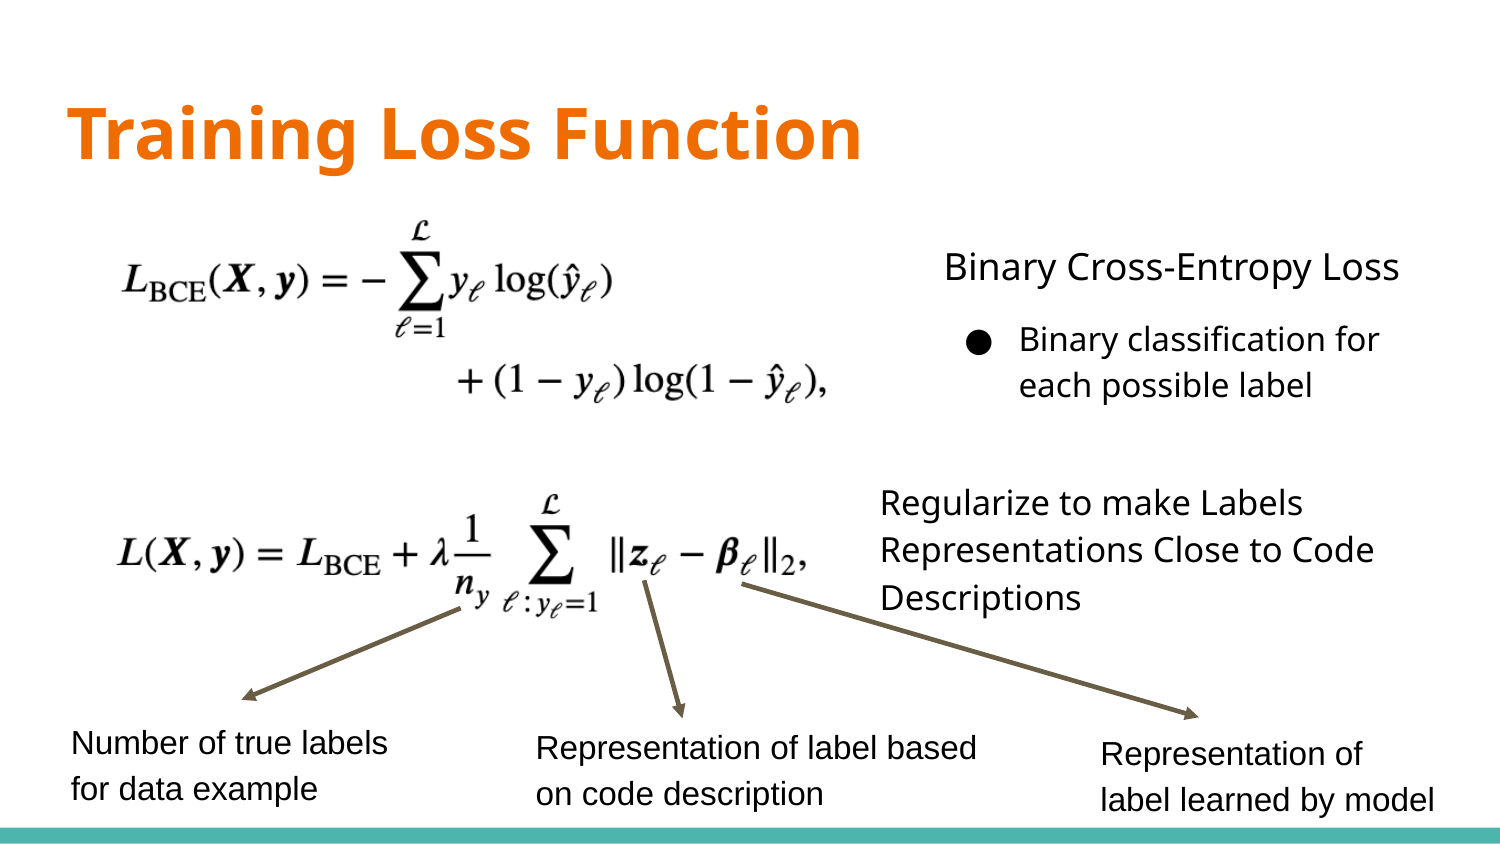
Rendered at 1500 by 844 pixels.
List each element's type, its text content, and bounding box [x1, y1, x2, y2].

picture [93, 483, 828, 637]
text_box Representation of label learned by model [1085, 711, 1457, 834]
picture [93, 188, 853, 433]
list Binary Cross-Entropy Loss Binary classification for each possible label [928, 220, 1444, 433]
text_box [643, 580, 683, 719]
text_box Representation of label based on code description [520, 705, 1013, 828]
list Regularize to make Labels Representations Close to Code Descriptions [864, 459, 1489, 634]
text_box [741, 583, 1200, 718]
title Training Loss Function [51, 72, 1449, 189]
text_box Number of true labels for data example [55, 699, 427, 822]
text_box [241, 607, 461, 701]
